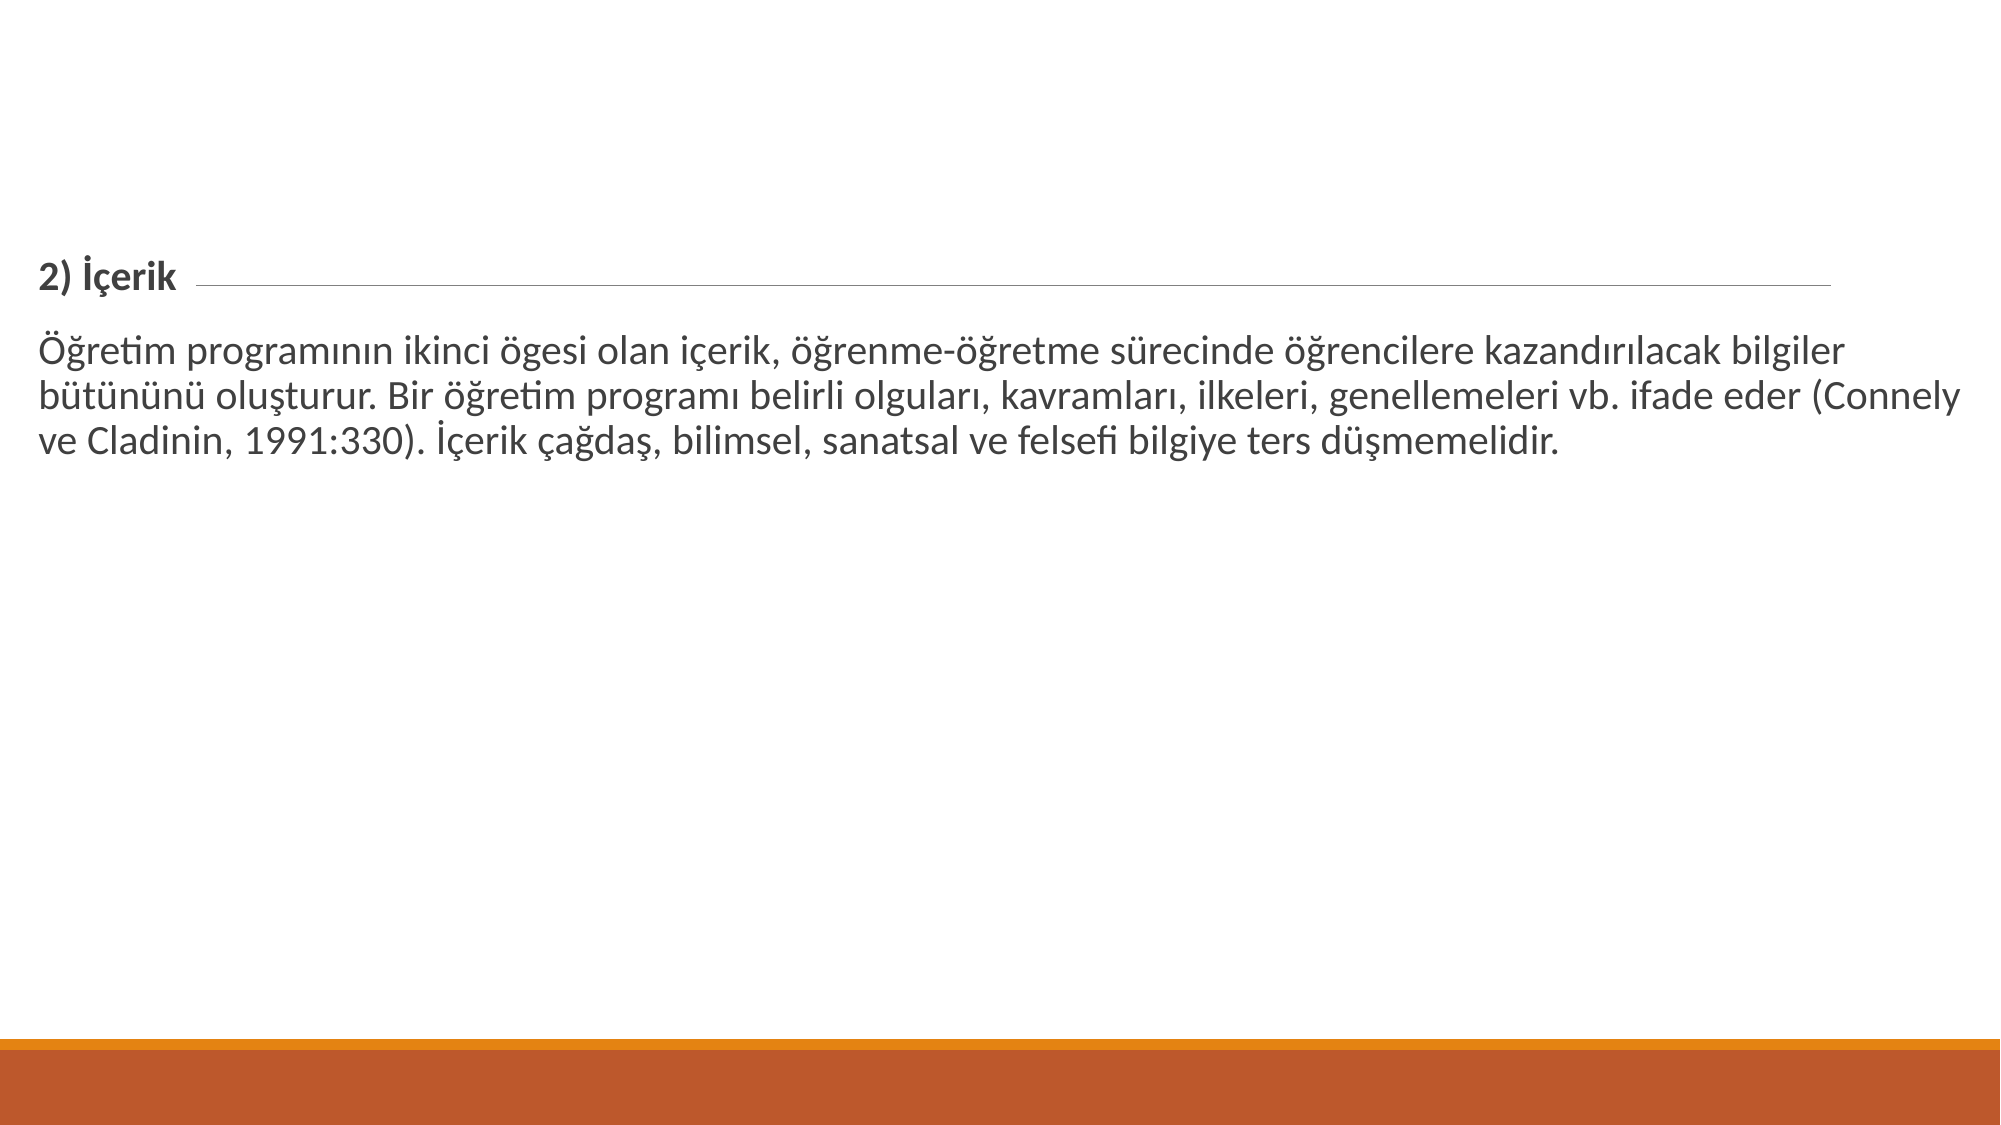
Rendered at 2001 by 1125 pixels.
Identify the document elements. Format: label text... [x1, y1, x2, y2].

list 2) İçerik Öğretim programının ikinci ögesi olan içerik, öğrenme-öğretme sürecinde öğrencilere kazandırılacak bilgiler bütününü oluşturur. Bir öğretim programı belirli olguları, kavramları, ilkeleri, genellemeleri vb. ifade eder (Connely ve Cladinin, 1991:330). İçerik çağdaş, bilimsel, sanatsal ve felsefi bilgiye ters düşmemelidir. [23, 246, 1974, 1125]
